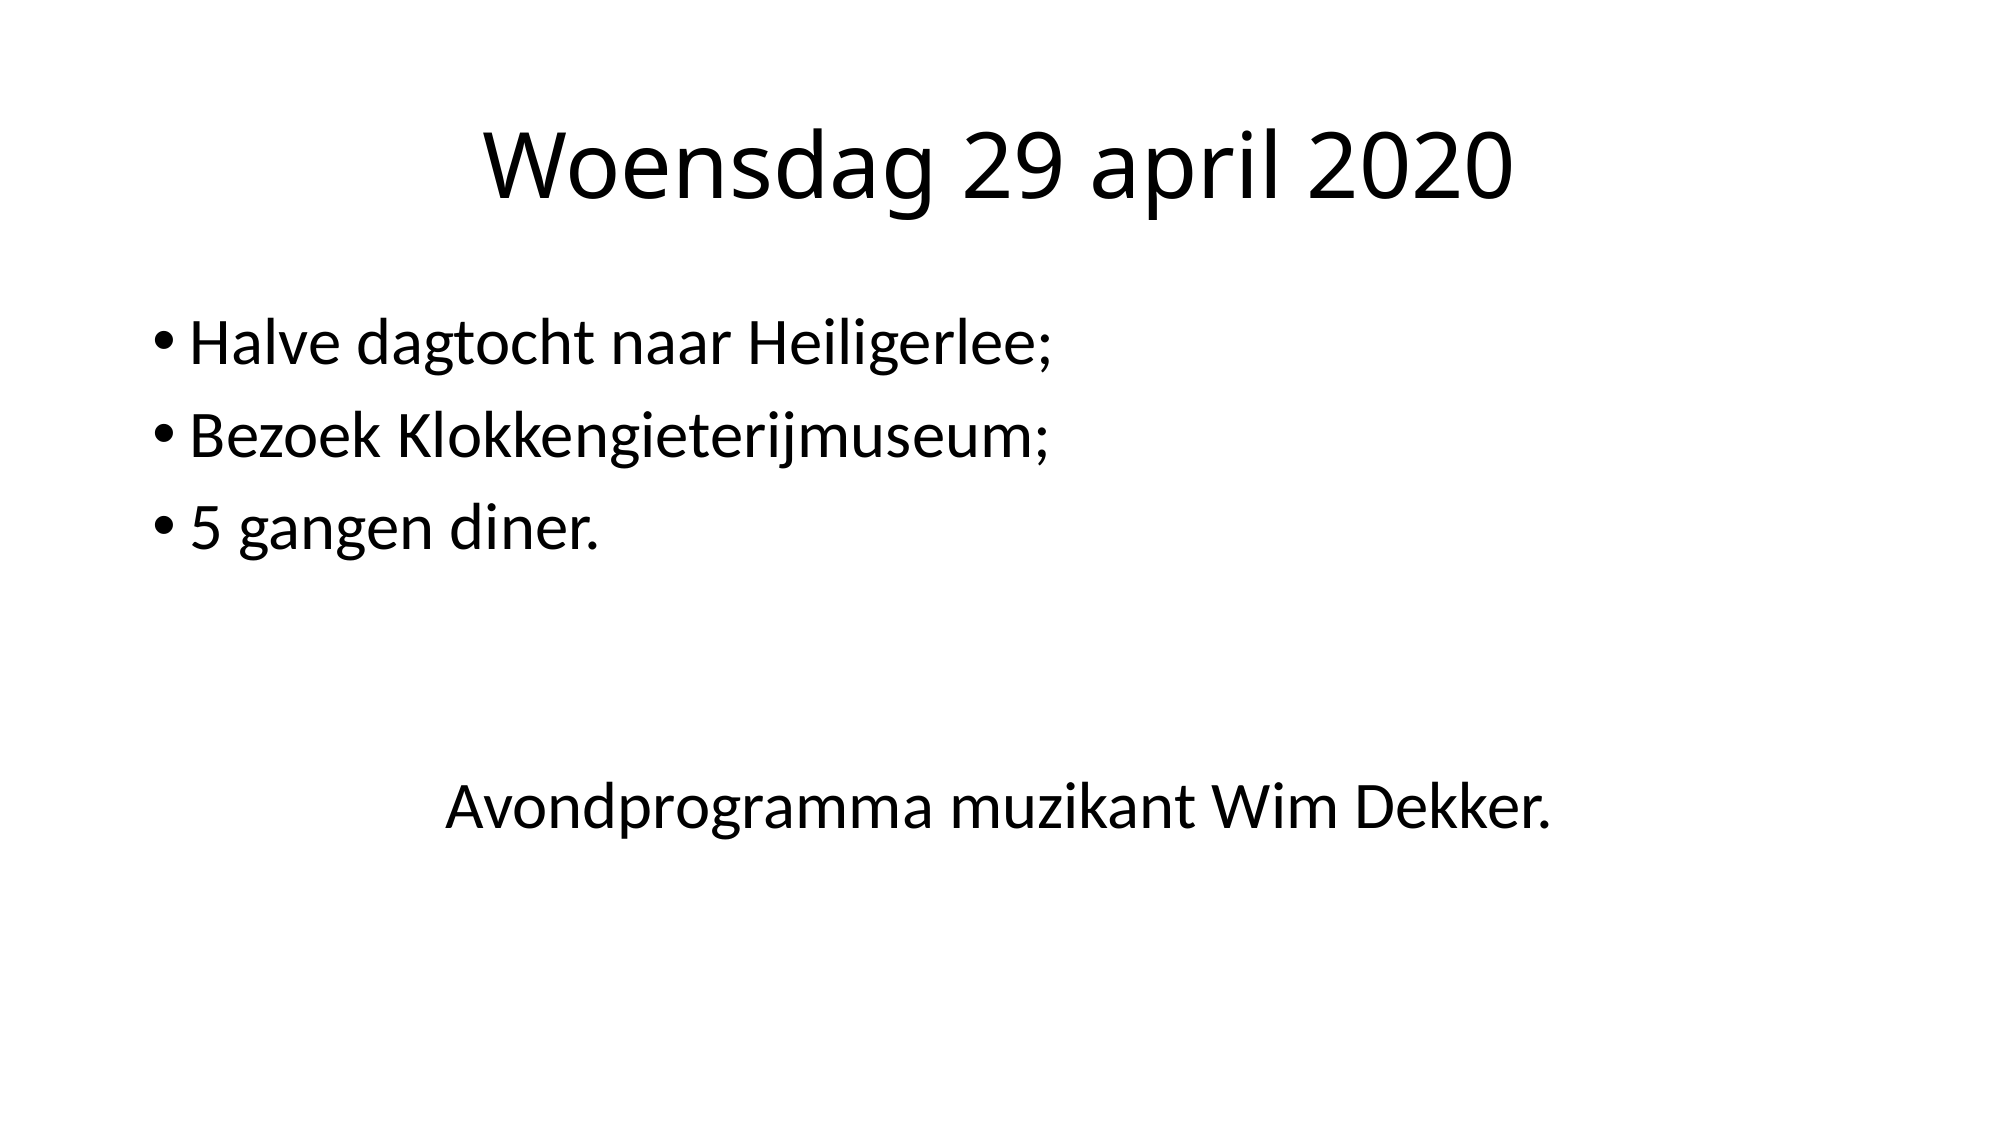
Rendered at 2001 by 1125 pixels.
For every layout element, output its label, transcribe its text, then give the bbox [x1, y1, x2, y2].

title Woensdag 29 april 2020 [137, 59, 1863, 278]
list Halve dagtocht naar Heiligerlee; Bezoek Klokkengieterijmuseum; 5 gangen diner. Avondprogramma muzikant Wim Dekker. [137, 299, 1863, 1014]
